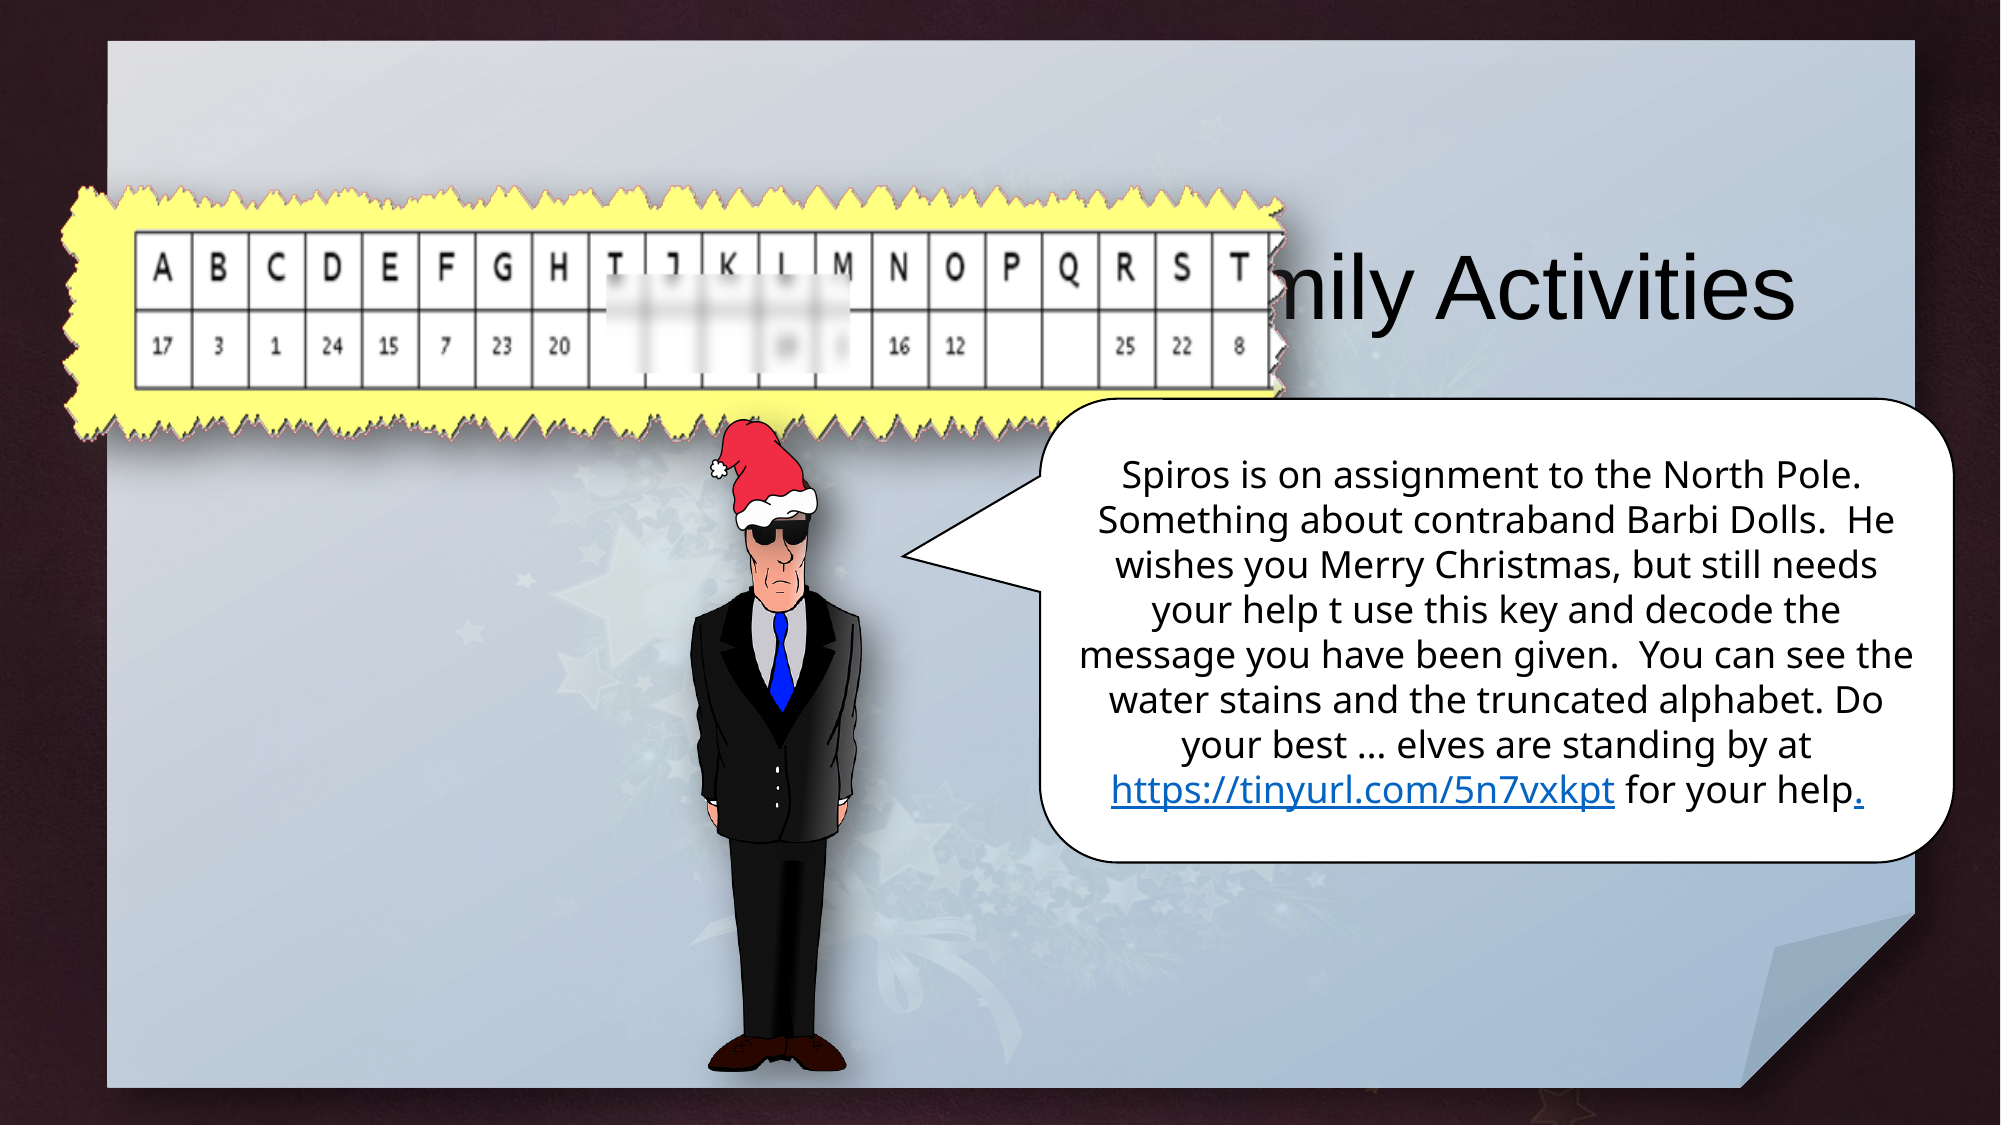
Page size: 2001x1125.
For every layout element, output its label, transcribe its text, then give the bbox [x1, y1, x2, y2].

text_box Spiros is on assignment to the North Pole. Something about contraband Barbi Dolls. He wishes you Merry Christmas, but still needs your help t use this key and decode the message you have been given. You can see the water stains and the truncated alphabet. Do your best … elves are standing by at https://tinyurl.com/5n7vxkpt for your help. [900, 397, 1955, 864]
picture [0, 0, 2001, 1125]
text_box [690, 419, 862, 1072]
title Family Activities [1343, 181, 1889, 398]
